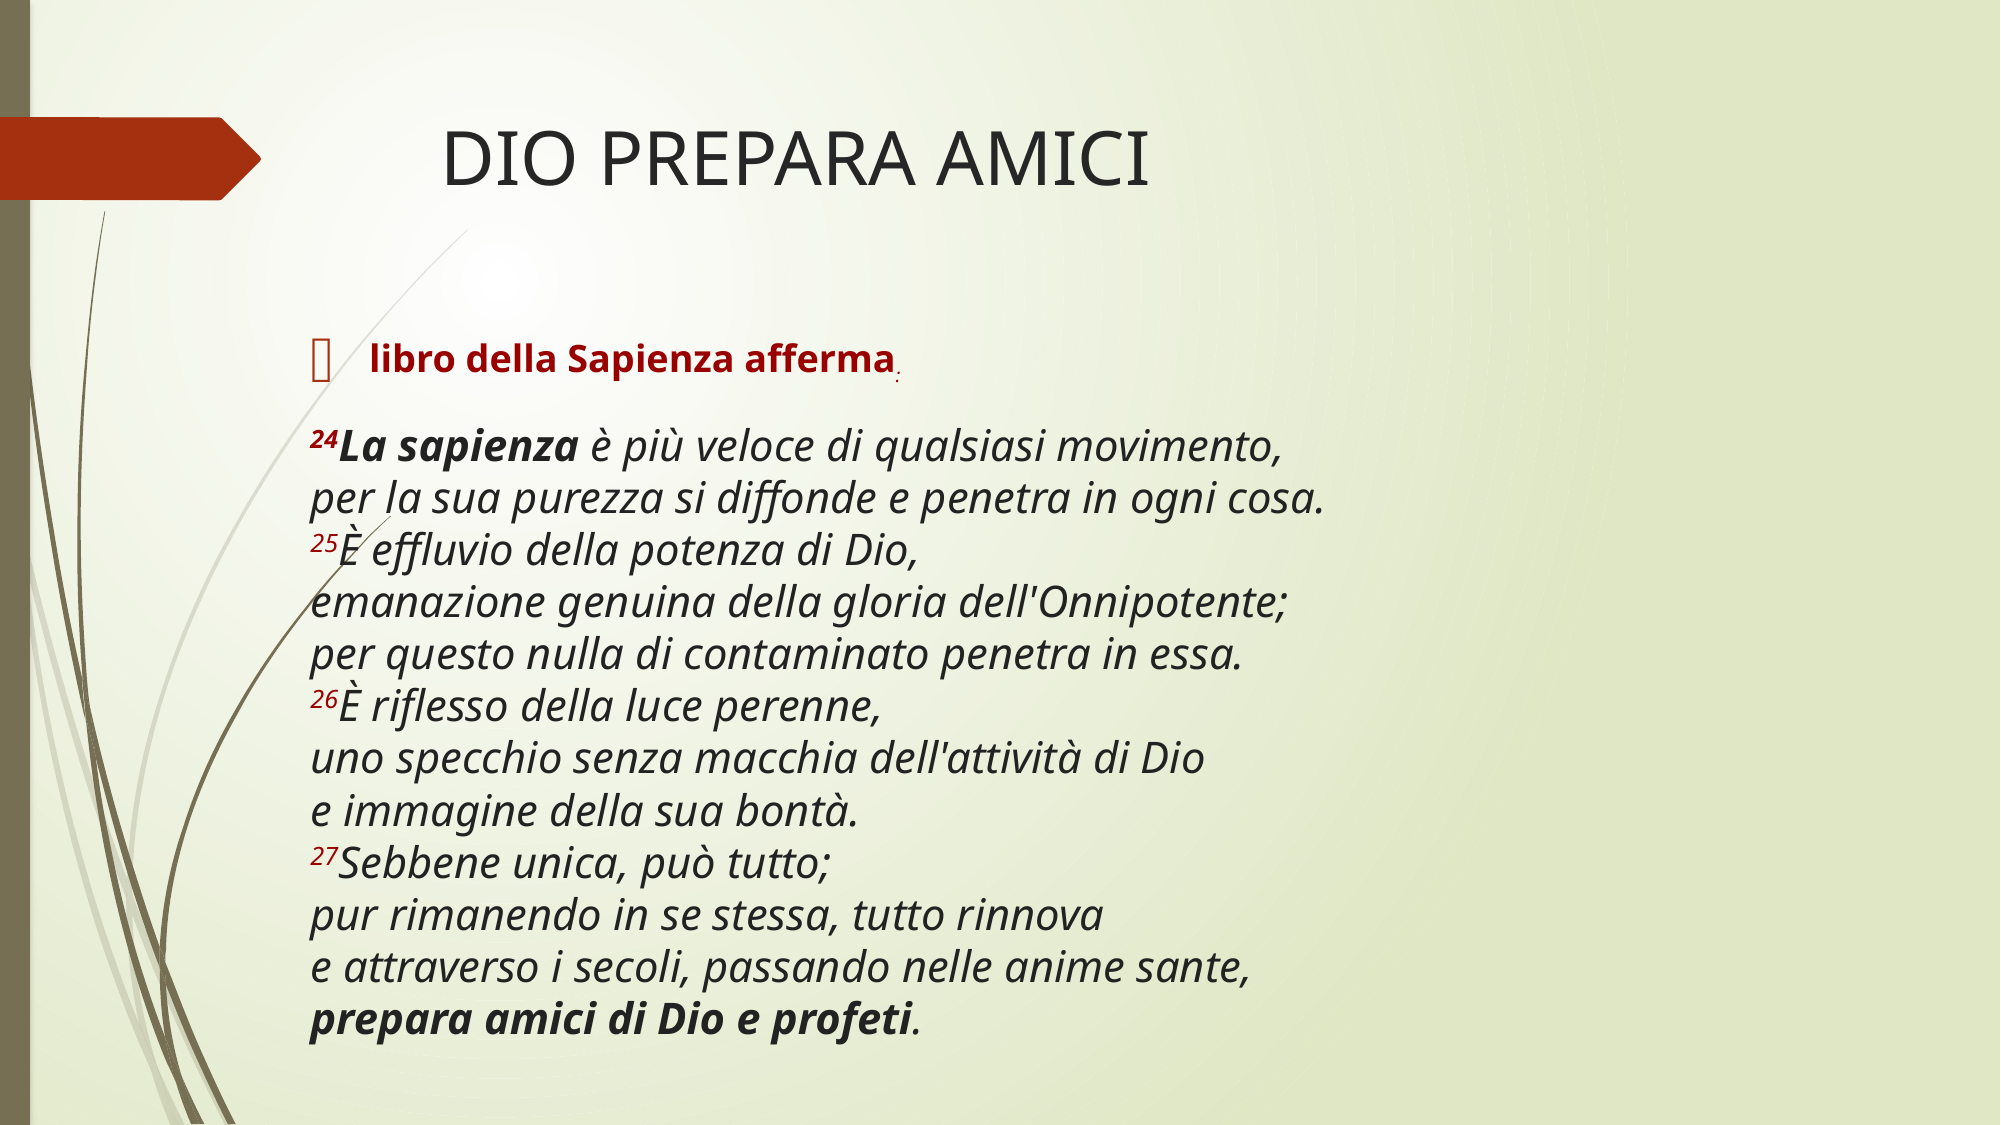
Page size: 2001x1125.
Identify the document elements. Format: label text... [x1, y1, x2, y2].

list libro della Sapienza afferma: 24La sapienza è più veloce di qualsiasi movimento, per la sua purezza si diffonde e penetra in ogni cosa. 25È effluvio della potenza di Dio, emanazione genuina della gloria dell'Onnipotente; per questo nulla di contaminato penetra in essa. 26È riflesso della luce perenne, uno specchio senza macchia dell'attività di Dio e immagine della sua bontà. 27Sebbene unica, può tutto; pur rimanendo in se stessa, tutto rinnova e attraverso i secoli, passando nelle anime sante, prepara amici di Dio e profeti. [295, 244, 1758, 1060]
title DIO PREPARA AMICI [425, 102, 1888, 313]
